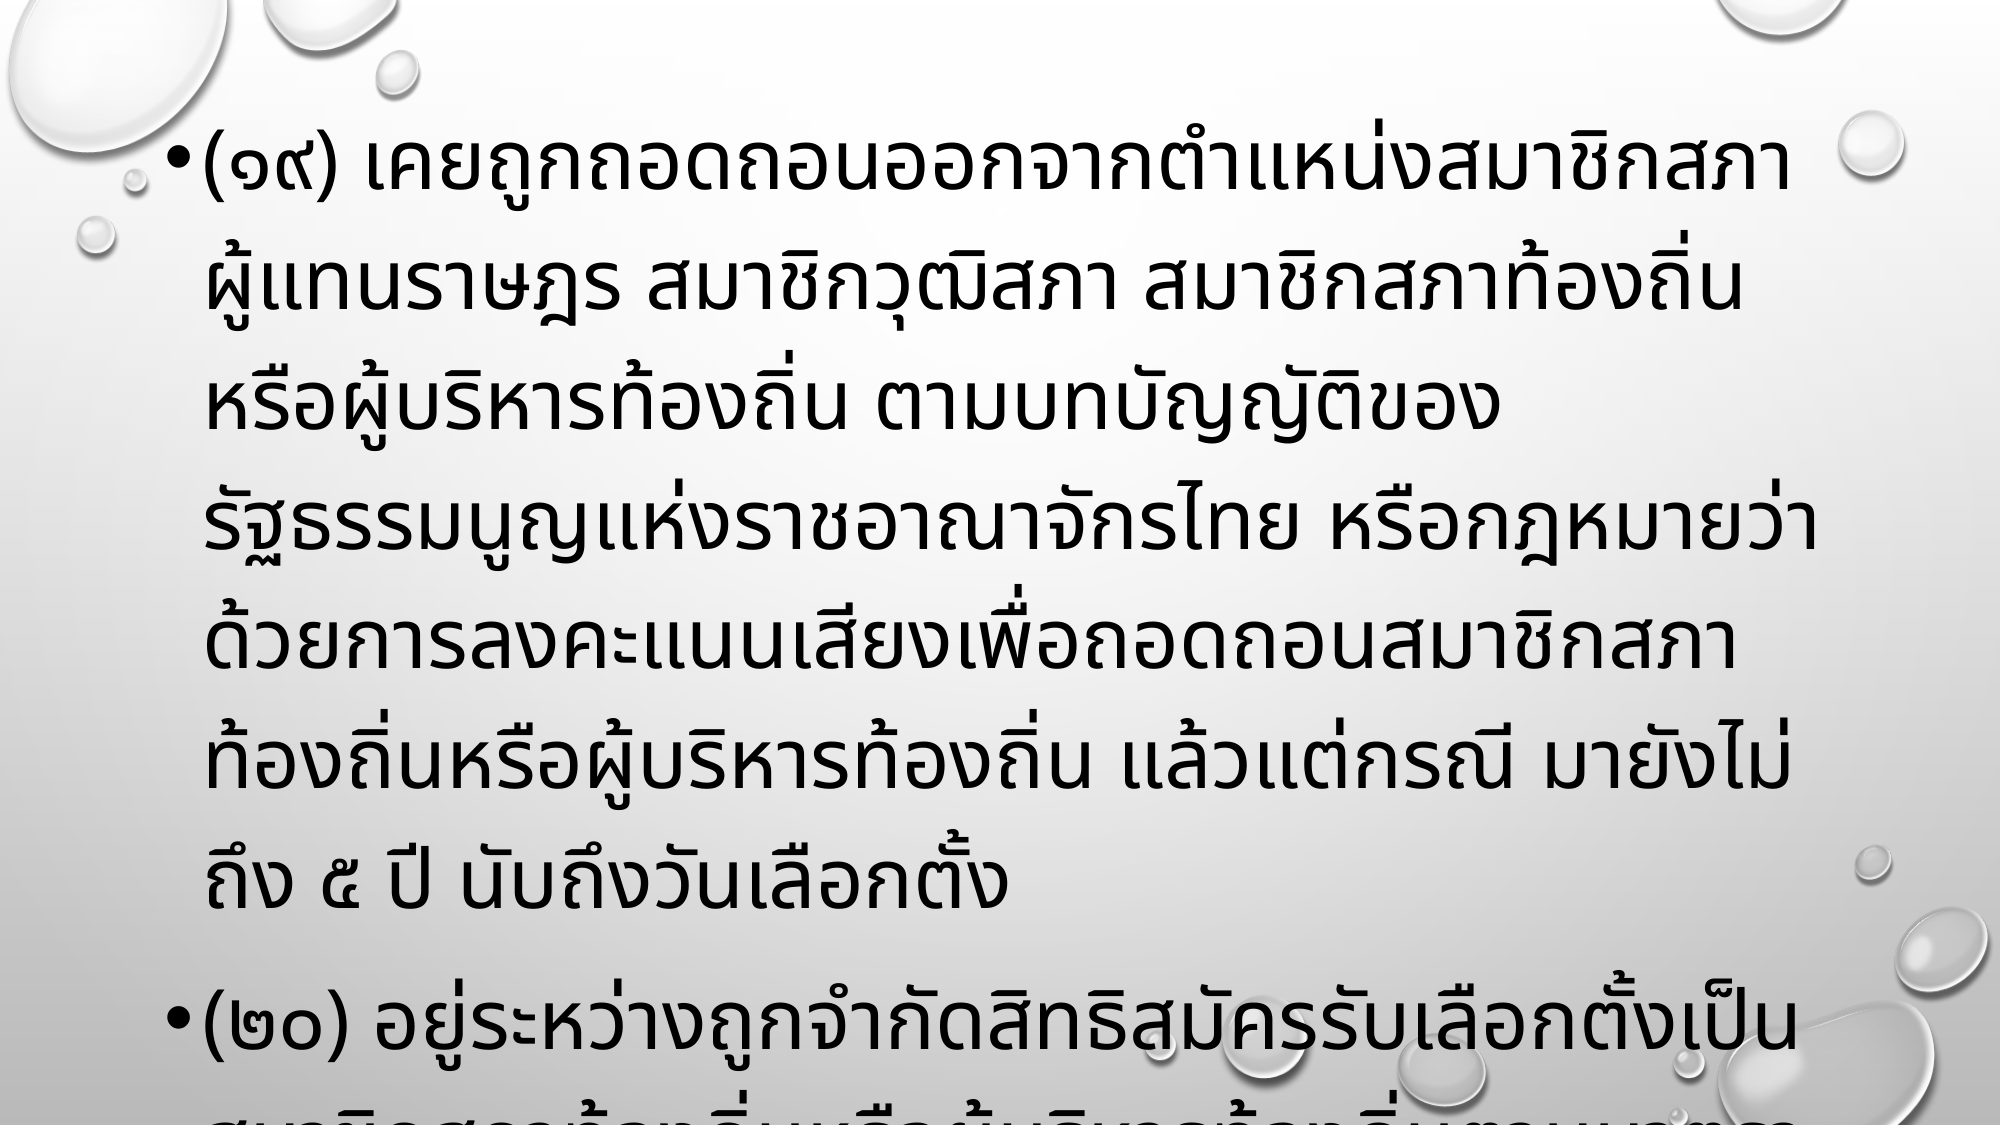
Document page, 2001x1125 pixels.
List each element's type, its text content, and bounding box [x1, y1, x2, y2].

picture [0, 0, 2000, 1125]
list (๑๙) เคยถูกถอดถอนออกจากตำแหน่งสมาชิกสภาผู้แทนราษฎร สมาชิกวุฒิสภา สมาชิกสภาท้องถิ่น หรือผู้บริหารท้องถิ่น ตามบทบัญญัติของรัฐธรรมนูญแห่งราชอาณาจักรไทย หรือกฎหมายว่าด้วยการลงคะแนนเสียงเพื่อถอดถอนสมาชิกสภาท้องถิ่นหรือผู้บริหารท้องถิ่น แล้วแต่กรณี มายังไม่ถึง ๕ ปี นับถึงวันเลือกตั้ง (๒๐) อยู่ระหว่างถูกจำกัดสิทธิสมัครรับเลือกตั้งเป็นสมาชิกสภาท้องถิ่นหรือผู้บริหารท้องถิ่นตามมาตรา ๔๒ หรือตามกฎหมายประกอบรัฐธรรมนูญว่าด้วยการเลือกตั้งสมาชิกสภาผู้แทนราษฎร [149, 78, 1850, 1099]
